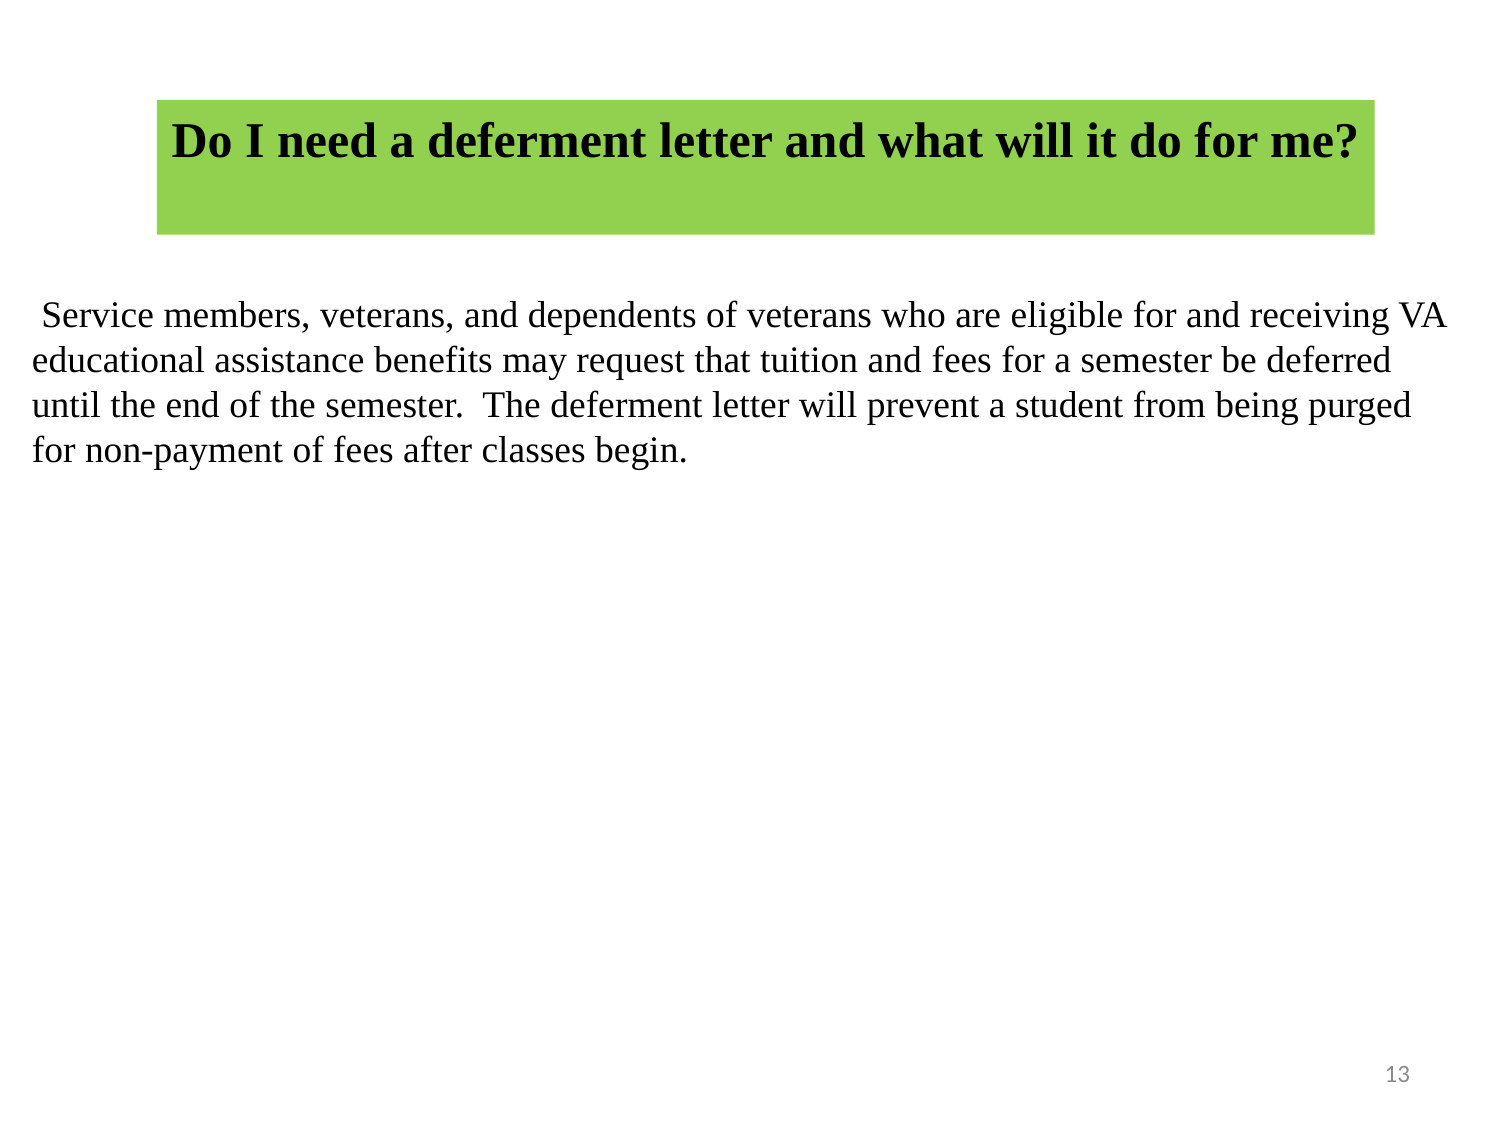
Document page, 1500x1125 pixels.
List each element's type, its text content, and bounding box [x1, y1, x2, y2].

text_box Do I need a deferment letter and what will it do for me? [156, 99, 1375, 235]
slide_number 13 [1074, 1042, 1425, 1103]
text_box Service members, veterans, and dependents of veterans who are eligible for and receiving VA educational assistance benefits may request that tuition and fees for a semester be deferred until the end of the semester. The deferment letter will prevent a student from being purged for non-payment of fees after classes begin. [17, 237, 1475, 478]
